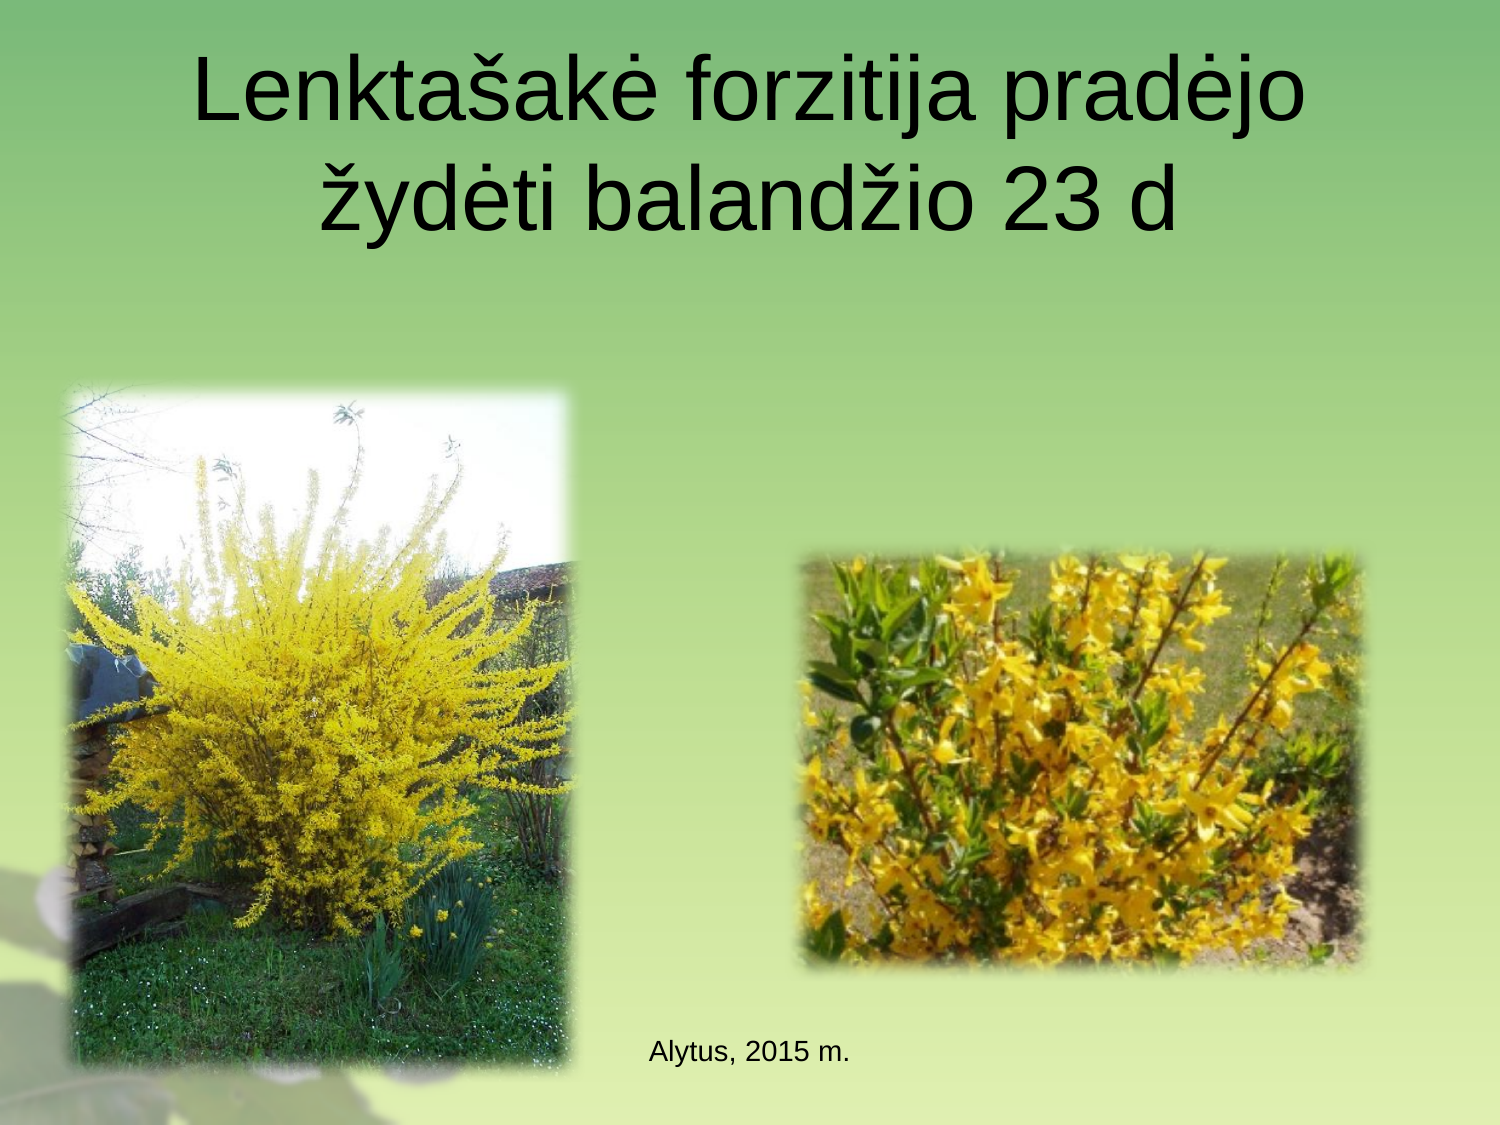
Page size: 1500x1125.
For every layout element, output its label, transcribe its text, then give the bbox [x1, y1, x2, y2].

footer Alytus, 2015 m. [512, 1024, 988, 1103]
title Lenktašakė forzitija pradėjo žydėti balandžio 23 d [74, 44, 1426, 233]
picture [0, 0, 1500, 1125]
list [52, 373, 585, 1083]
